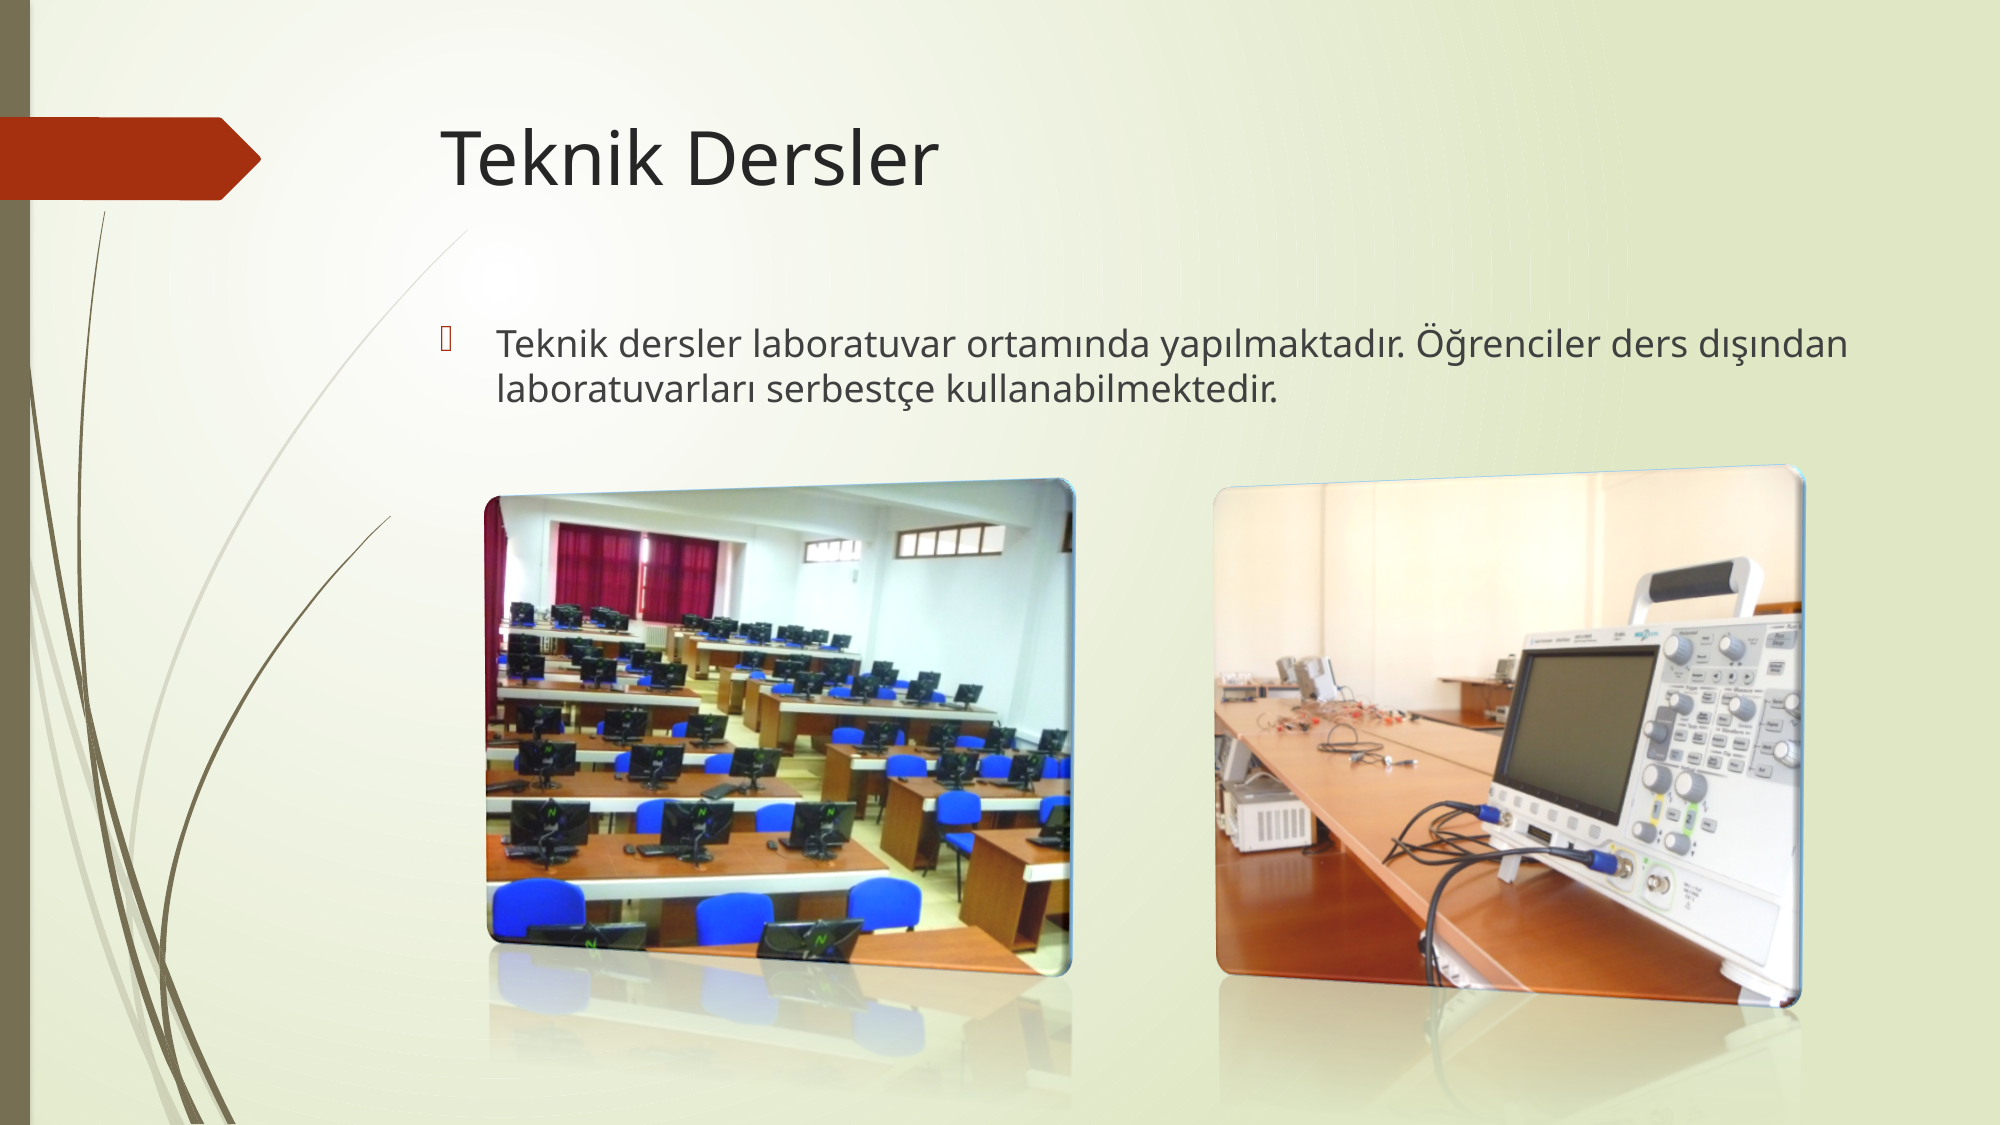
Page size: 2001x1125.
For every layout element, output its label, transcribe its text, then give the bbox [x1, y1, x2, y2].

picture [479, 475, 1079, 1125]
list Teknik dersler laboratuvar ortamında yapılmaktadır. Öğrenciler ders dışından laboratuvarları serbestçe kullanabilmektedir. [424, 312, 1888, 435]
title Teknik Dersler [425, 102, 1888, 312]
picture [1207, 460, 1808, 1125]
